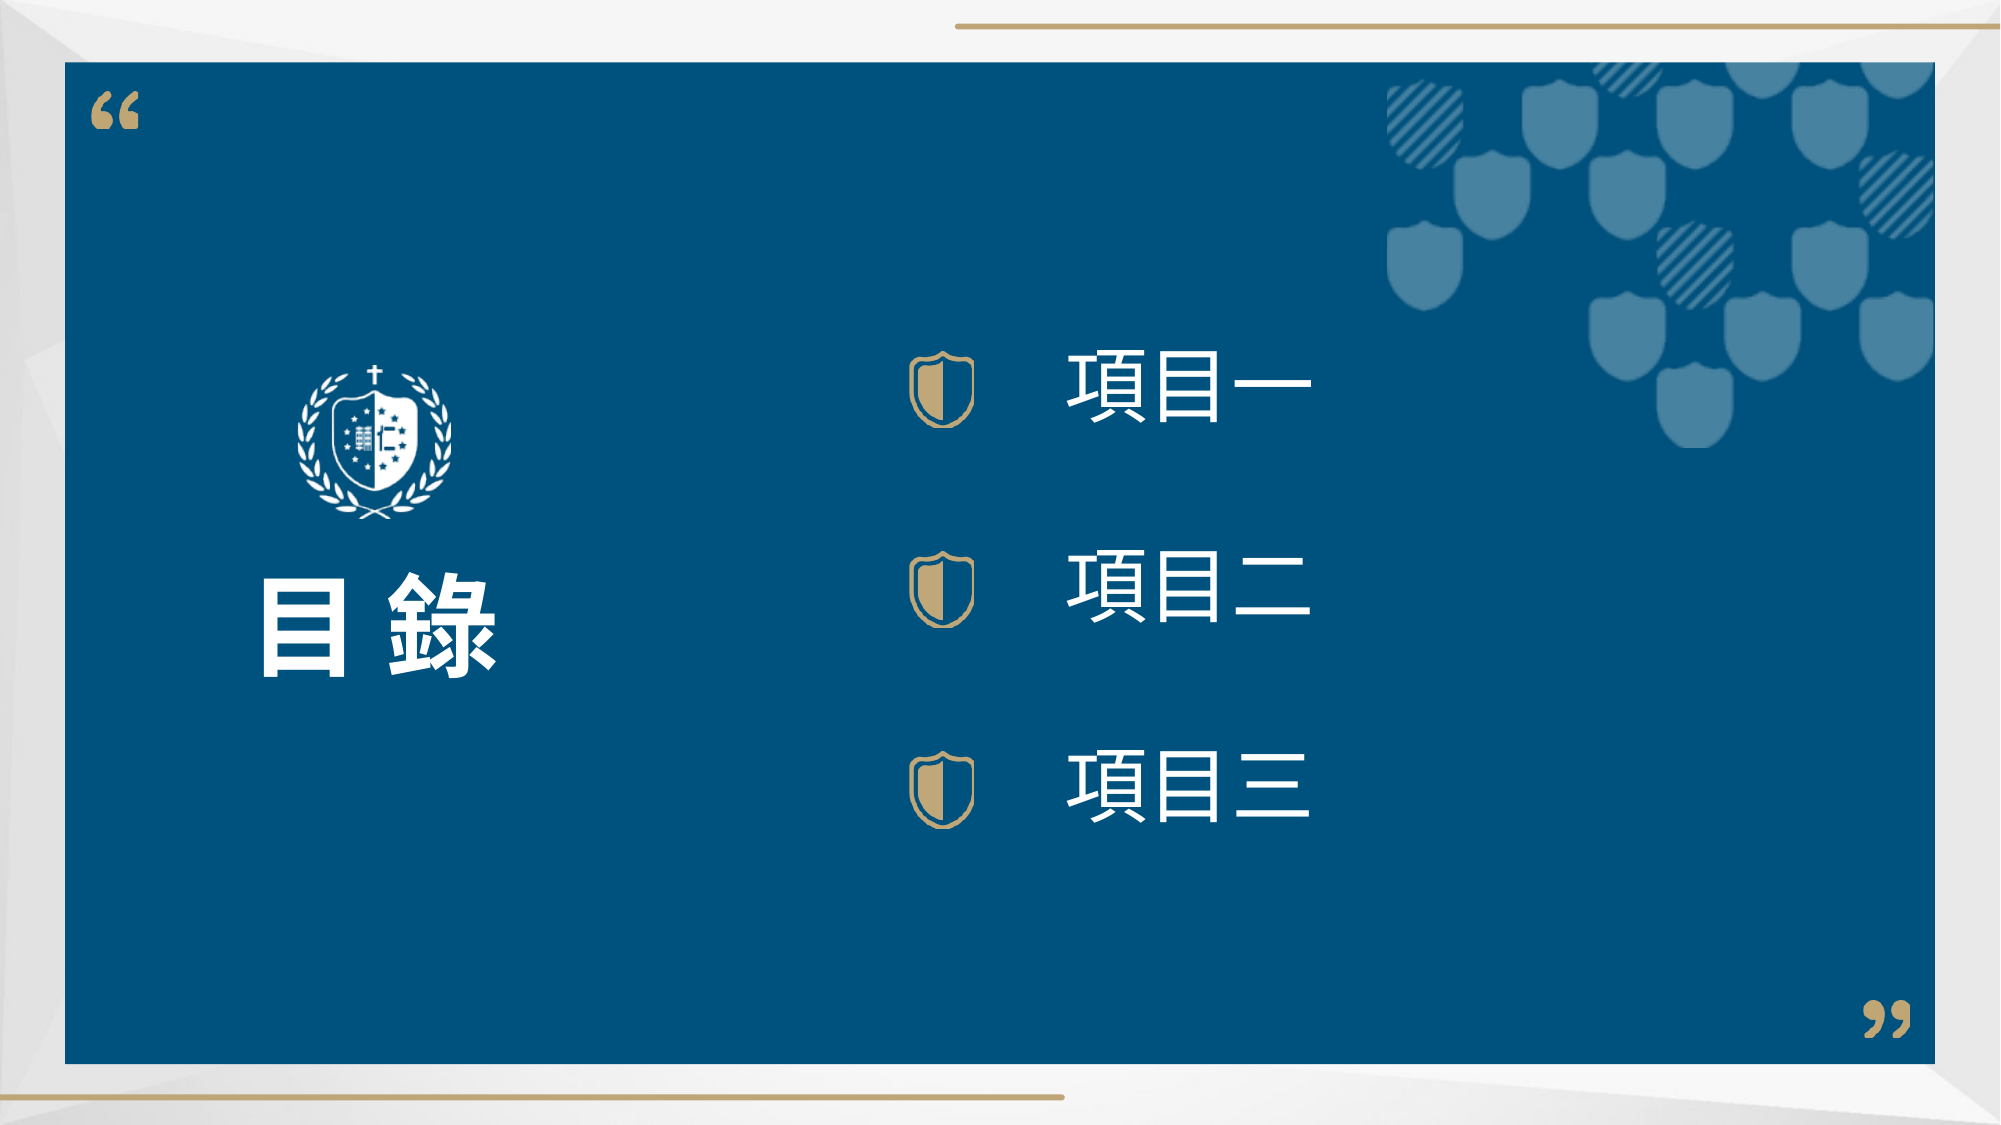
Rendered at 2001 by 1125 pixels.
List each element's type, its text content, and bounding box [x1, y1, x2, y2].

text_box 項目一 [1050, 336, 1571, 442]
text_box 項目三 [1050, 737, 1571, 843]
text_box 目 錄 [113, 548, 635, 699]
text_box 項目二 [1050, 537, 1571, 642]
picture [0, 0, 2001, 1125]
